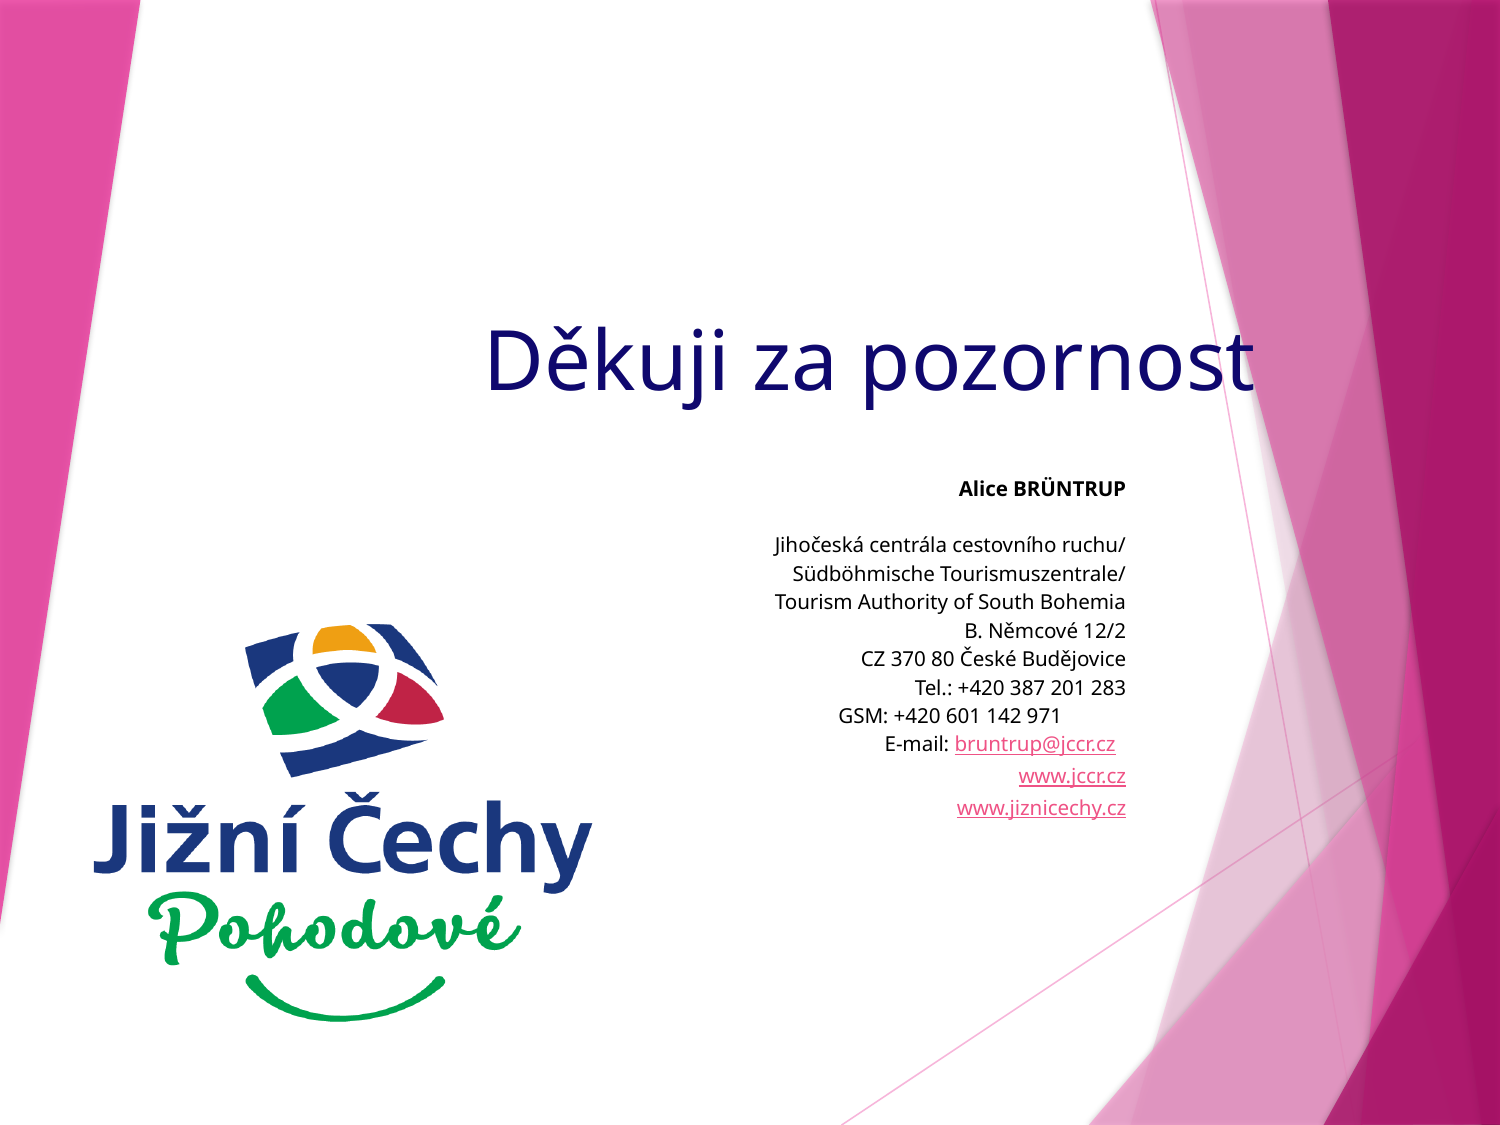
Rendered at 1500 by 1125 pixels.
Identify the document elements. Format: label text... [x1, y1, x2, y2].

picture [76, 609, 597, 1036]
subtitle Alice BRÜNTRUP Jihočeská centrála cestovního ruchu/ Südböhmische Tourismuszentrale/ Tourism Authority of South Bohemia B. Němcové 12/2 CZ 370 80 České Budějovice Tel.: +420 387 201 283 GSM: +420 601 142 971 97171 E-mail: bruntrup@jccr.cz www.jccr.cz www.jiznicechy.cz [185, 468, 1142, 845]
title Děkuji za pozornost [112, 101, 1463, 415]
